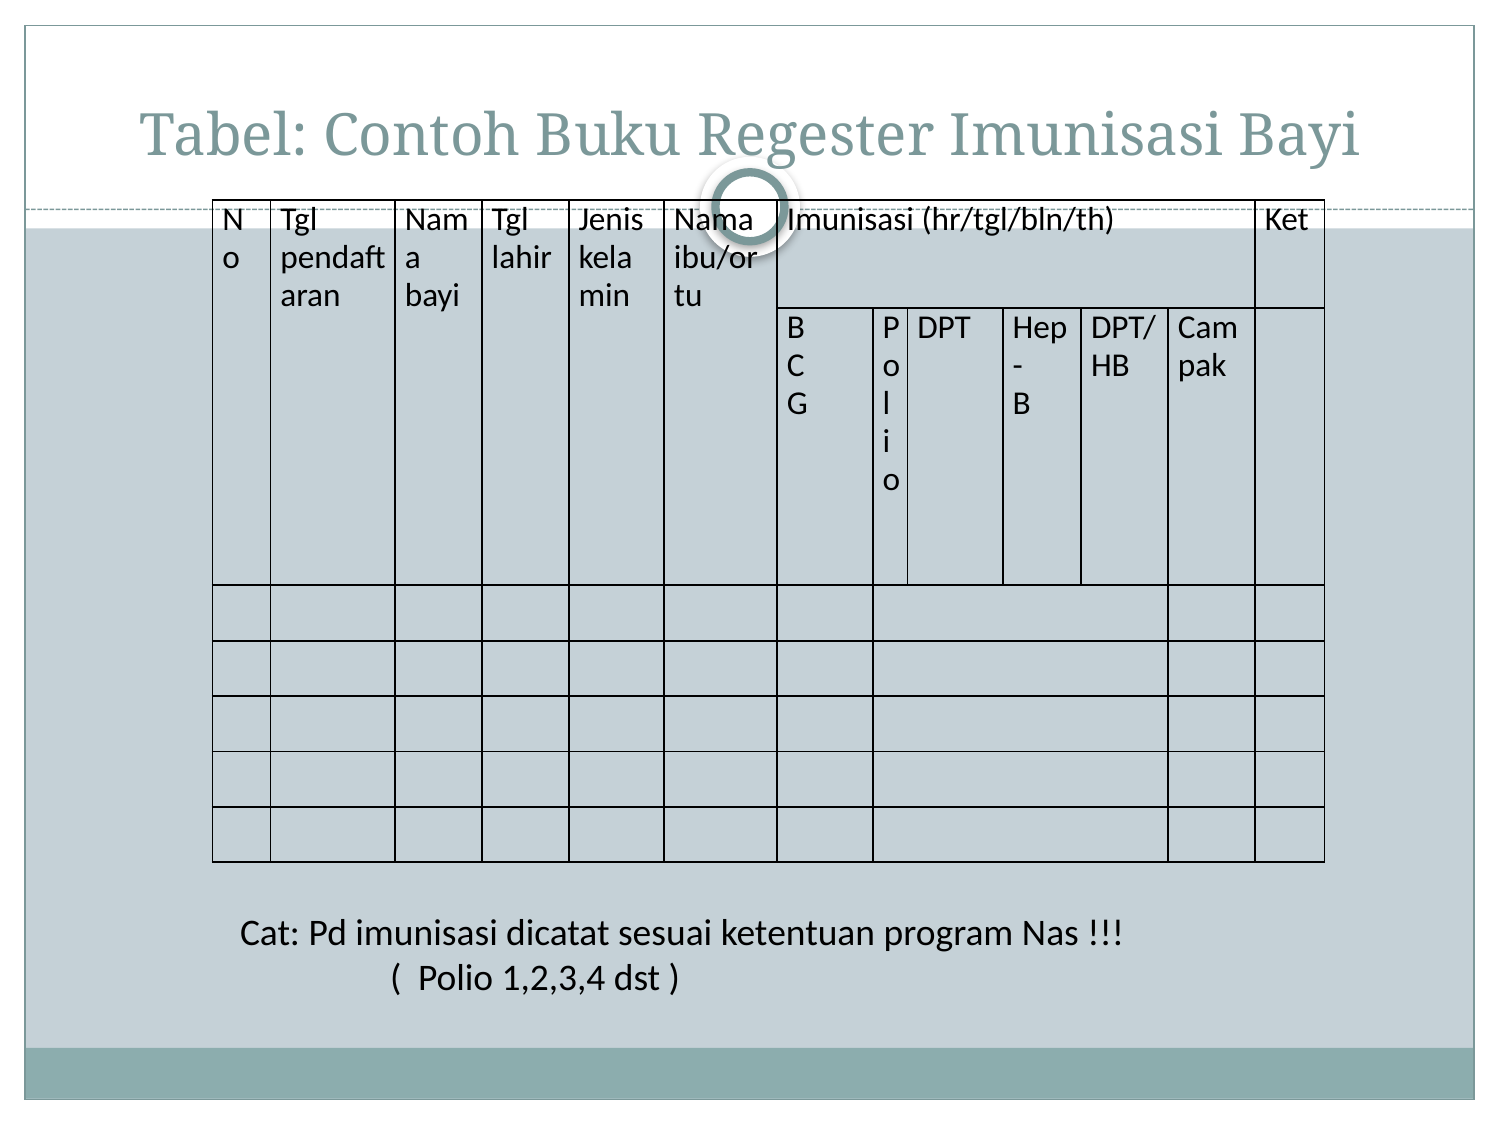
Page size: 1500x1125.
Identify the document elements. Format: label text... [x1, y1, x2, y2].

table_cell [483, 586, 568, 640]
table_cell [396, 586, 481, 640]
table_cell [271, 697, 394, 751]
table_cell [213, 586, 270, 640]
table_cell Hep- B [1004, 309, 1080, 584]
table_cell [1256, 642, 1324, 695]
table_cell DPT/HB [1082, 309, 1167, 584]
table_cell [1256, 752, 1324, 806]
table_cell [1169, 808, 1254, 861]
table_cell [483, 752, 568, 806]
table_cell [778, 586, 872, 640]
table_cell [874, 697, 1167, 751]
text_box Cat: Pd imunisasi dicatat sesuai ketentuan program Nas !!! ( Polio 1,2,3,4 dst ) [74, 900, 1500, 1006]
table_header Imunisasi (hr/tgl/bln/th) [778, 201, 1254, 307]
table_cell [874, 586, 1167, 640]
table_cell [874, 808, 1167, 861]
table_cell [778, 642, 872, 695]
table_header Tgl pendaftaran [271, 201, 394, 584]
table_cell [213, 752, 270, 806]
table_cell Polio [874, 309, 907, 584]
table_cell [213, 642, 270, 695]
table_cell [570, 586, 663, 640]
table_cell [271, 752, 394, 806]
table_cell [271, 586, 394, 640]
table_cell [1169, 697, 1254, 751]
table_cell [665, 697, 776, 751]
title Tabel: Contoh Buku Regester Imunisasi Bayi [75, 45, 1425, 175]
table_cell [271, 642, 394, 695]
table_cell [1169, 642, 1254, 695]
table_cell DPT [908, 309, 1002, 584]
table_cell [1256, 808, 1324, 861]
table_header Nama bayi [396, 201, 481, 584]
table_cell [213, 697, 270, 751]
table_cell [483, 697, 568, 751]
table_header Ket [1256, 201, 1324, 307]
table_cell [778, 752, 872, 806]
table_cell B C G [778, 309, 872, 584]
table_cell [396, 642, 481, 695]
table_cell [570, 642, 663, 695]
table_cell [271, 808, 394, 861]
table_cell [570, 697, 663, 751]
table_cell [570, 752, 663, 806]
table_cell [396, 752, 481, 806]
table_cell [665, 586, 776, 640]
table_cell [1256, 309, 1324, 584]
table_cell [778, 697, 872, 751]
table_cell [483, 808, 568, 861]
table_cell [1169, 586, 1254, 640]
table_cell [665, 752, 776, 806]
table_cell [570, 808, 663, 861]
table_cell [874, 642, 1167, 695]
table_cell [665, 808, 776, 861]
table_header No [213, 201, 270, 584]
table_cell Campak [1169, 309, 1254, 584]
table_cell [1256, 697, 1324, 751]
table_cell [1169, 752, 1254, 806]
table_cell [874, 752, 1167, 806]
table_cell [396, 697, 481, 751]
table_cell [778, 808, 872, 861]
table_cell [396, 808, 481, 861]
table_header Tgl lahir [483, 201, 568, 584]
table_cell [1256, 586, 1324, 640]
table_cell [483, 642, 568, 695]
table_header Jenis kelamin [570, 201, 663, 584]
table_cell [213, 808, 270, 861]
table_cell [665, 642, 776, 695]
table_header Nama ibu/ortu [665, 201, 776, 584]
